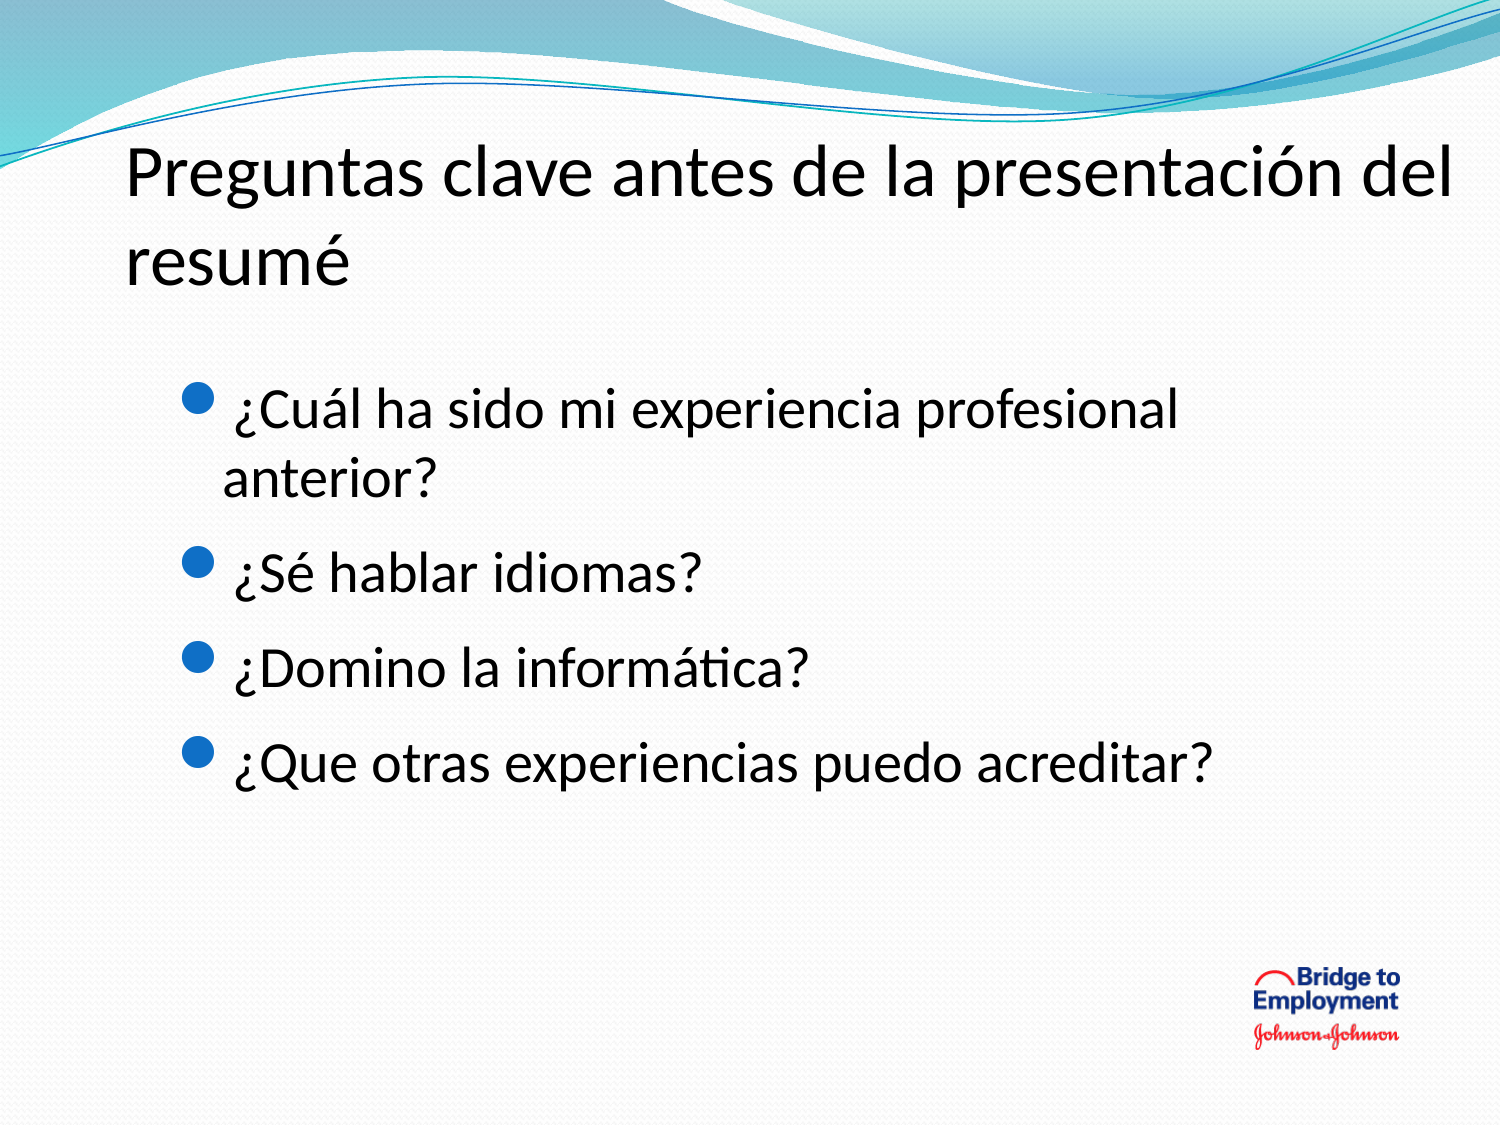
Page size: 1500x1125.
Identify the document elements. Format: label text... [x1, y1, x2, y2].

list ¿Cuál ha sido mi experiencia profesional anterior? ¿Sé hablar idiomas? ¿Domino la informática? ¿Que otras experiencias puedo acreditar? [162, 362, 1425, 1038]
title Preguntas clave antes de la presentación del resumé [125, 112, 1475, 300]
picture [1249, 964, 1403, 1054]
